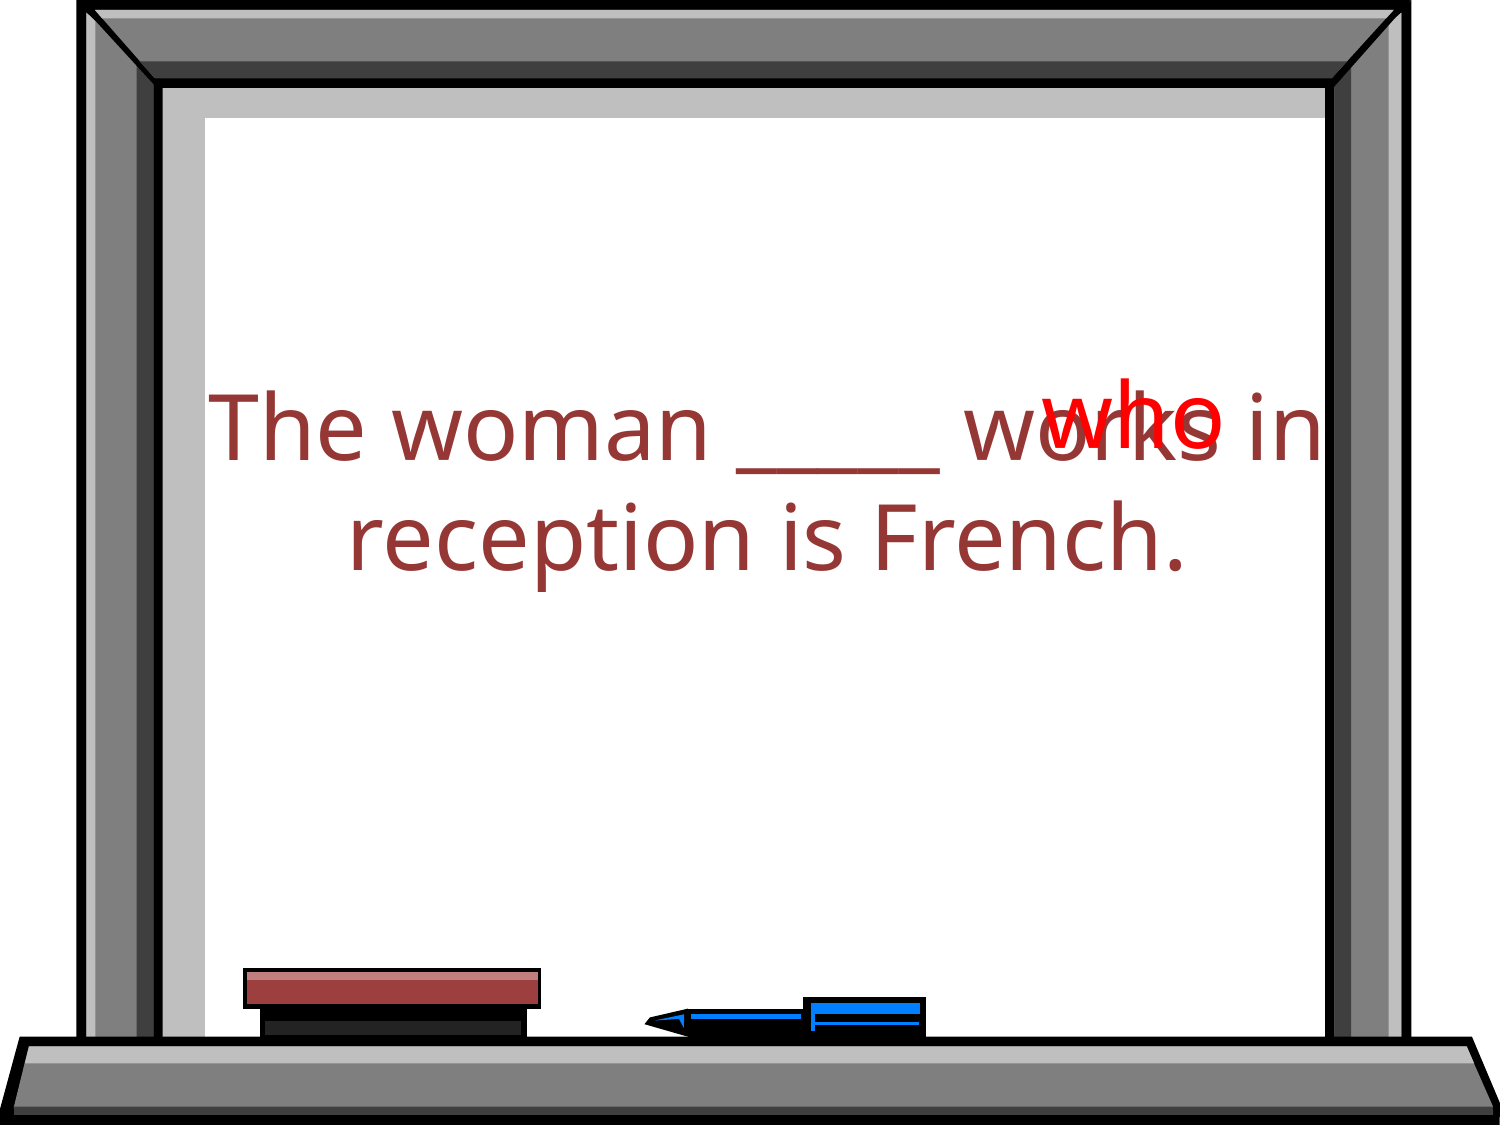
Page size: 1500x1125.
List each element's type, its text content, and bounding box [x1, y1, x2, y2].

text_box who [950, 349, 1317, 475]
text_box The woman _____ works in reception is French. [135, 361, 1400, 597]
